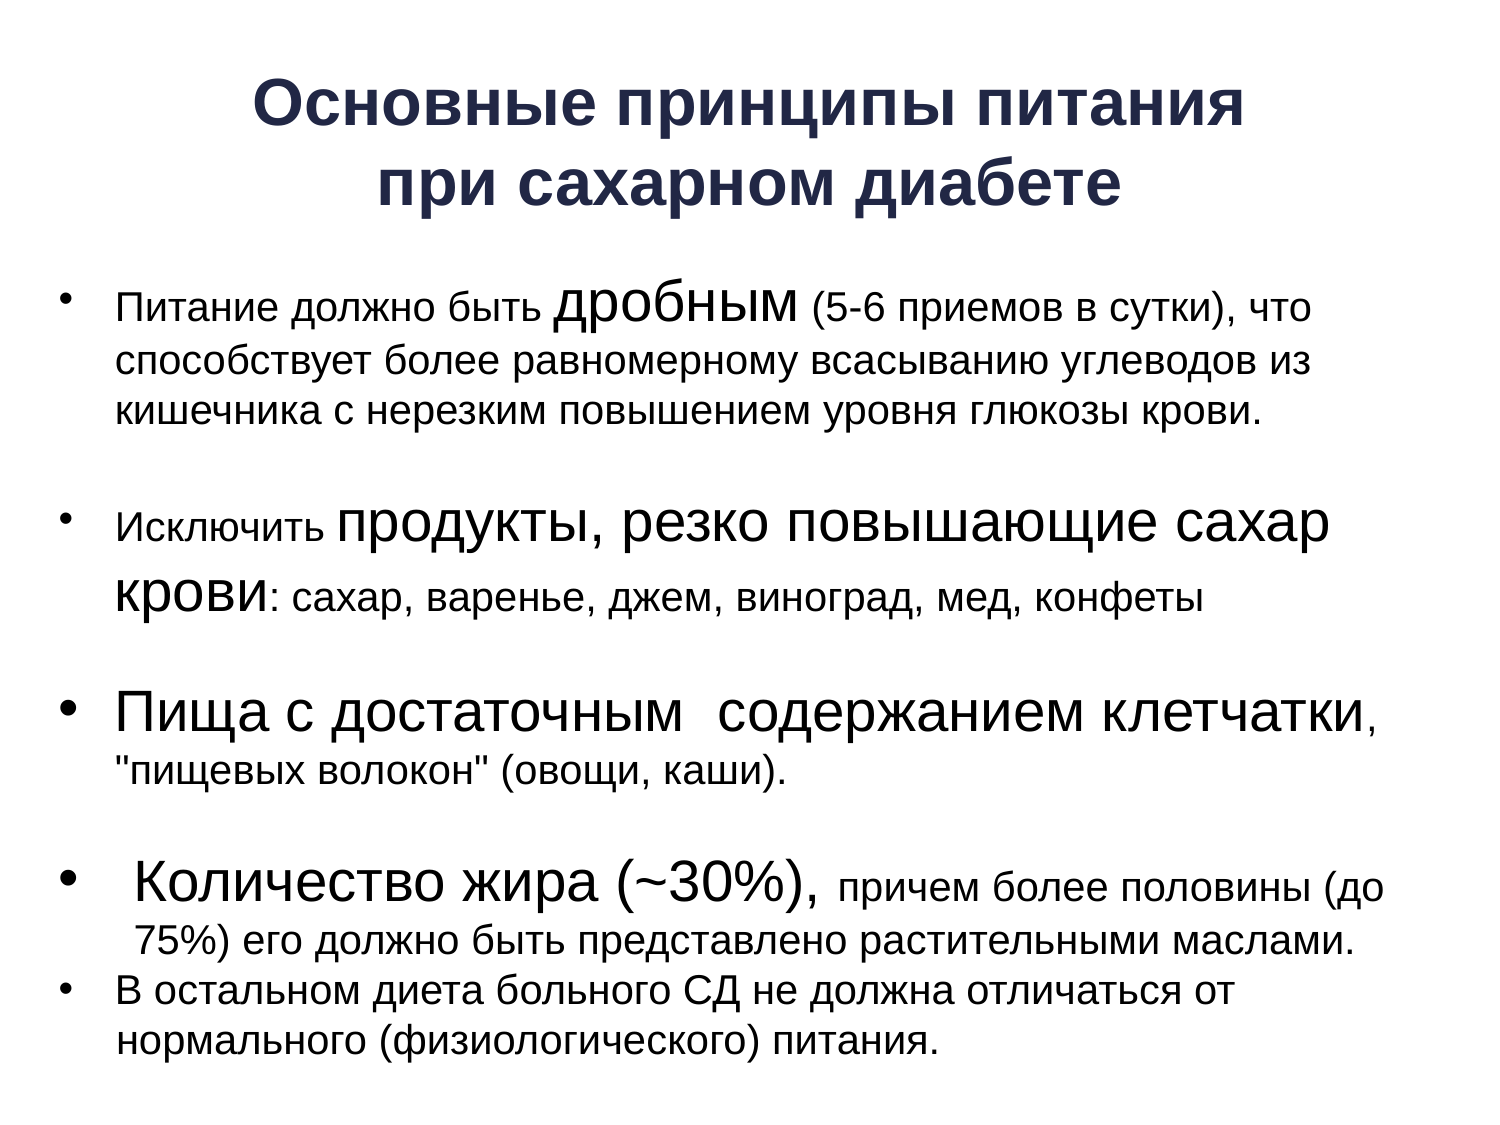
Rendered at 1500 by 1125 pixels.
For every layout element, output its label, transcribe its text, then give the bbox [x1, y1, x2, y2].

title Основные принципы питания при сахарном диабете [75, 45, 1425, 233]
text_box Питание должно быть дробным (5-6 приемов в сутки), что способствует более равномерному всасыванию углеводов из кишечника с нерезким повышением уровня глюкозы крови. Исключить продукты, резко повышающие сахар крови: сахар, варенье, джем, виноград, мед, конфеты Пища с достаточным содержанием клетчатки, "пищевых волокон" (овощи, каши). Количество жира (~30%), причем более половины (до 75%) его должно быть представлено растительными маслами. В остальном диета больного СД не должна отличаться от нормального (физиологического) питания. [43, 255, 1450, 1071]
